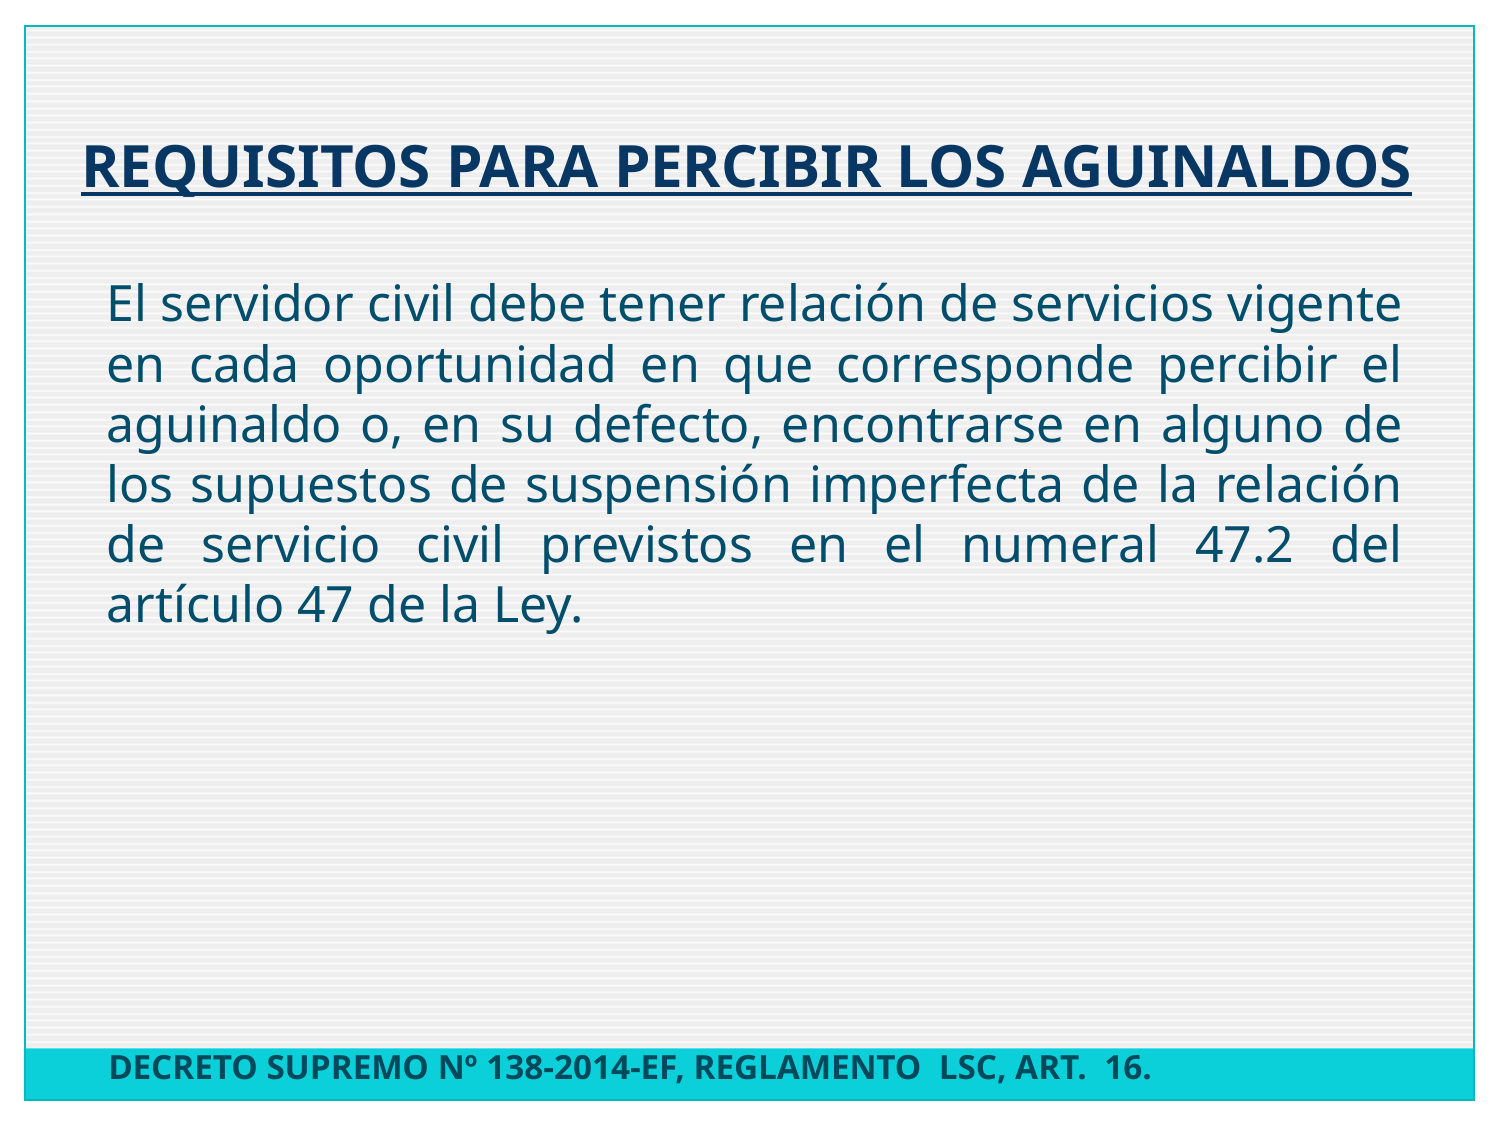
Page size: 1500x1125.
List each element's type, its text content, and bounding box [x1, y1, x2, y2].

text_box DECRETO SUPREMO Nº 138-2014-EF, REGLAMENTO LSC, ART. 16. [93, 1030, 1442, 1102]
title REQUISITOS PARA PERCIBIR LOS AGUINALDOS [46, 82, 1447, 207]
list El servidor civil debe tener relación de servicios vigente en cada oportunidad en que corresponde percibir el aguinaldo o, en su defecto, encontrarse en alguno de los supuestos de suspensión imperfecta de la relación de servicio civil previstos en el numeral 47.2 del artículo 47 de la Ley. [46, 257, 1418, 1008]
